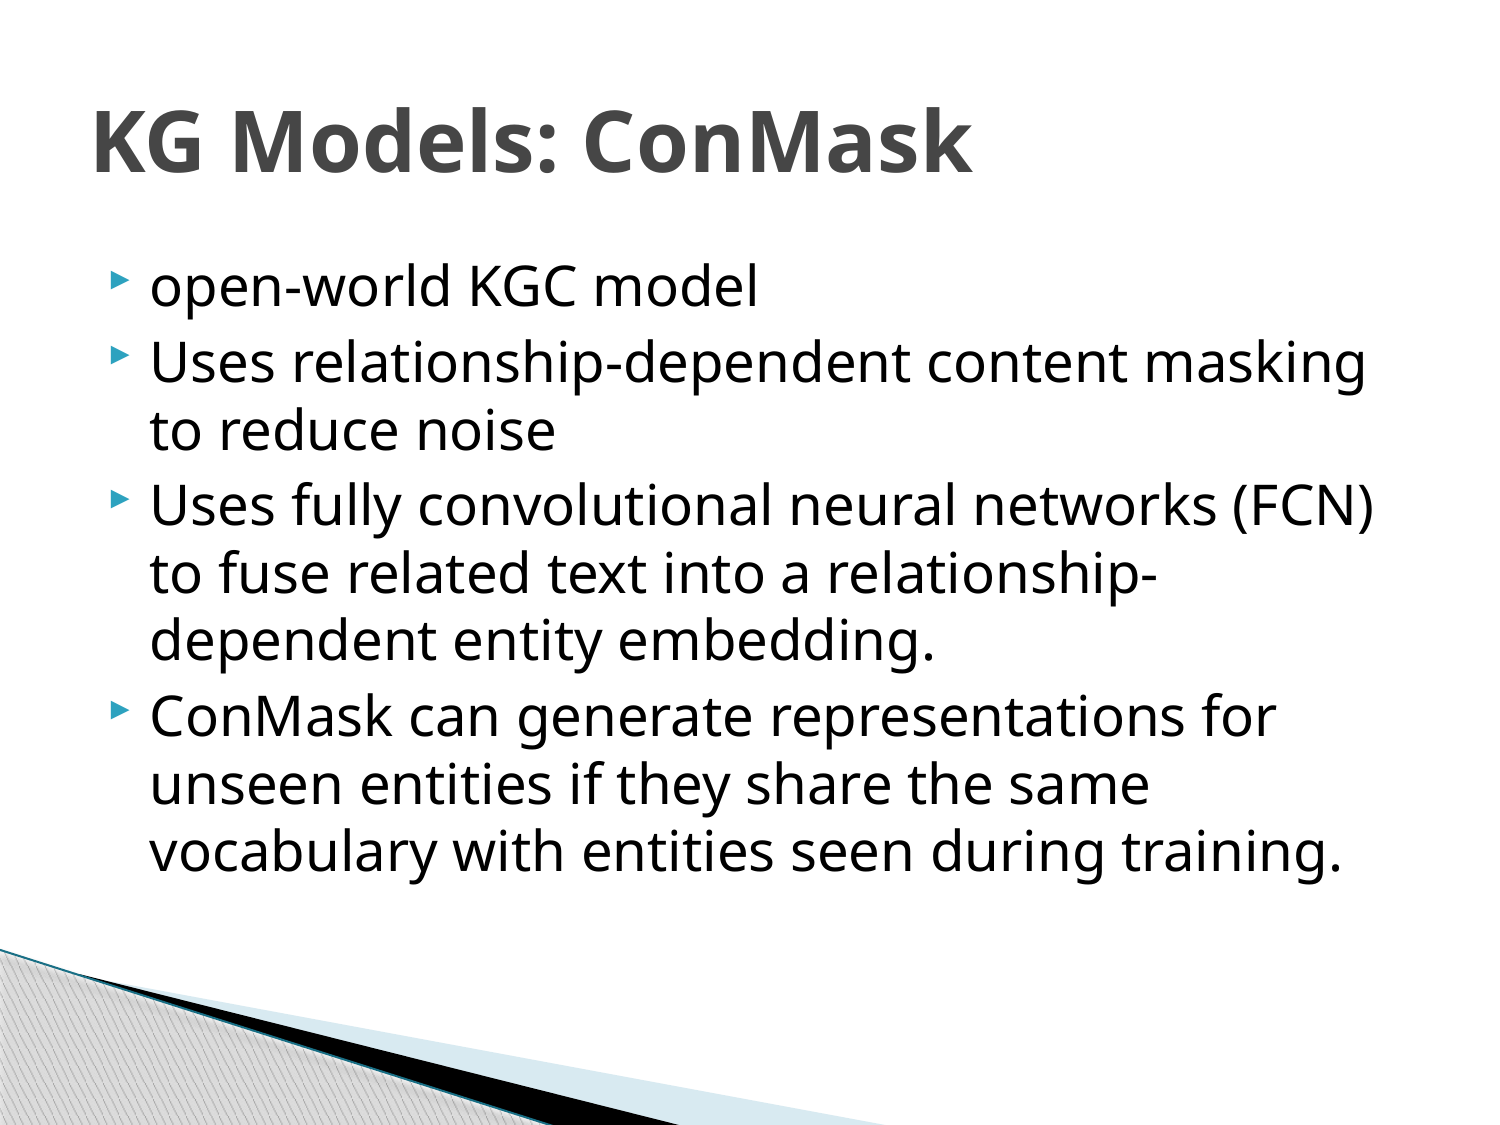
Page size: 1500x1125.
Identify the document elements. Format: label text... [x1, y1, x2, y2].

title KG Models: ConMask [75, 45, 1425, 233]
list open-world KGC model Uses relationship-dependent content masking to reduce noise Uses fully convolutional neural networks (FCN) to fuse related text into a relationship-dependent entity embedding. ConMask can generate representations for unseen entities if they share the same vocabulary with entities seen during training. [75, 243, 1425, 986]
